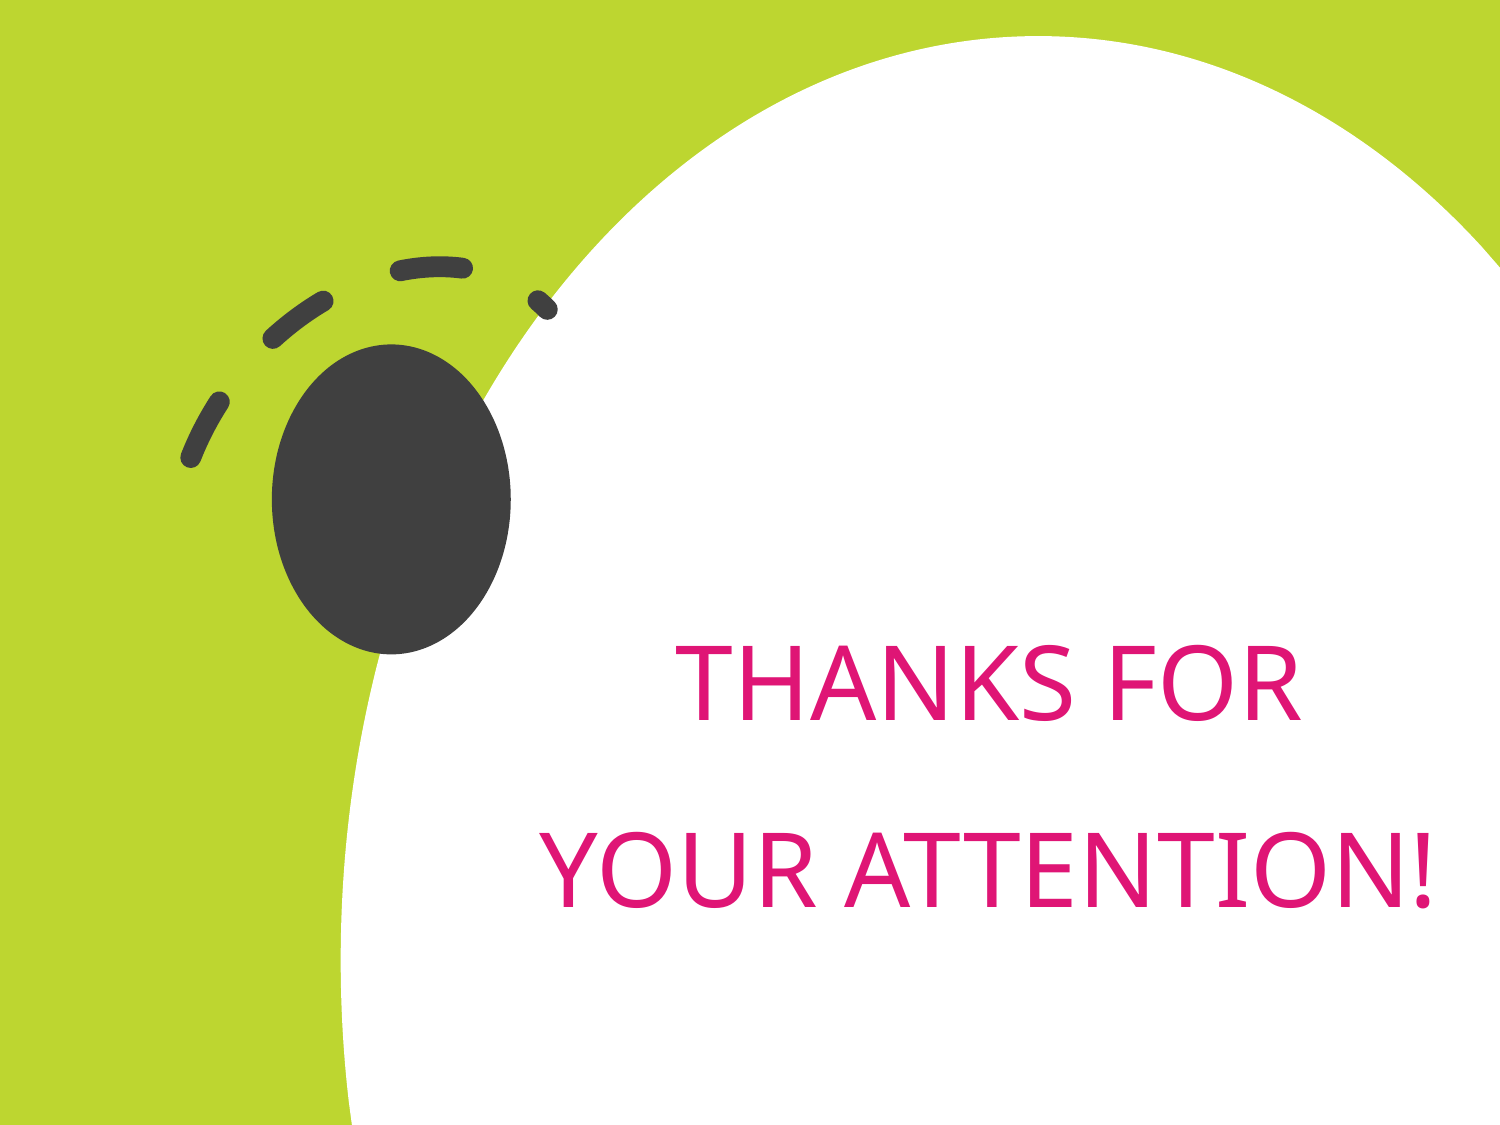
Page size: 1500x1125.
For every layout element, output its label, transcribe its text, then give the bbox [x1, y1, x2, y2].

text_box [190, 266, 548, 490]
text_box [0, 0, 1500, 1125]
text_box [270, 388, 512, 656]
title THANKS FOR YOUR ATTENTION! [518, 421, 1460, 936]
text_box [339, 35, 1500, 1125]
